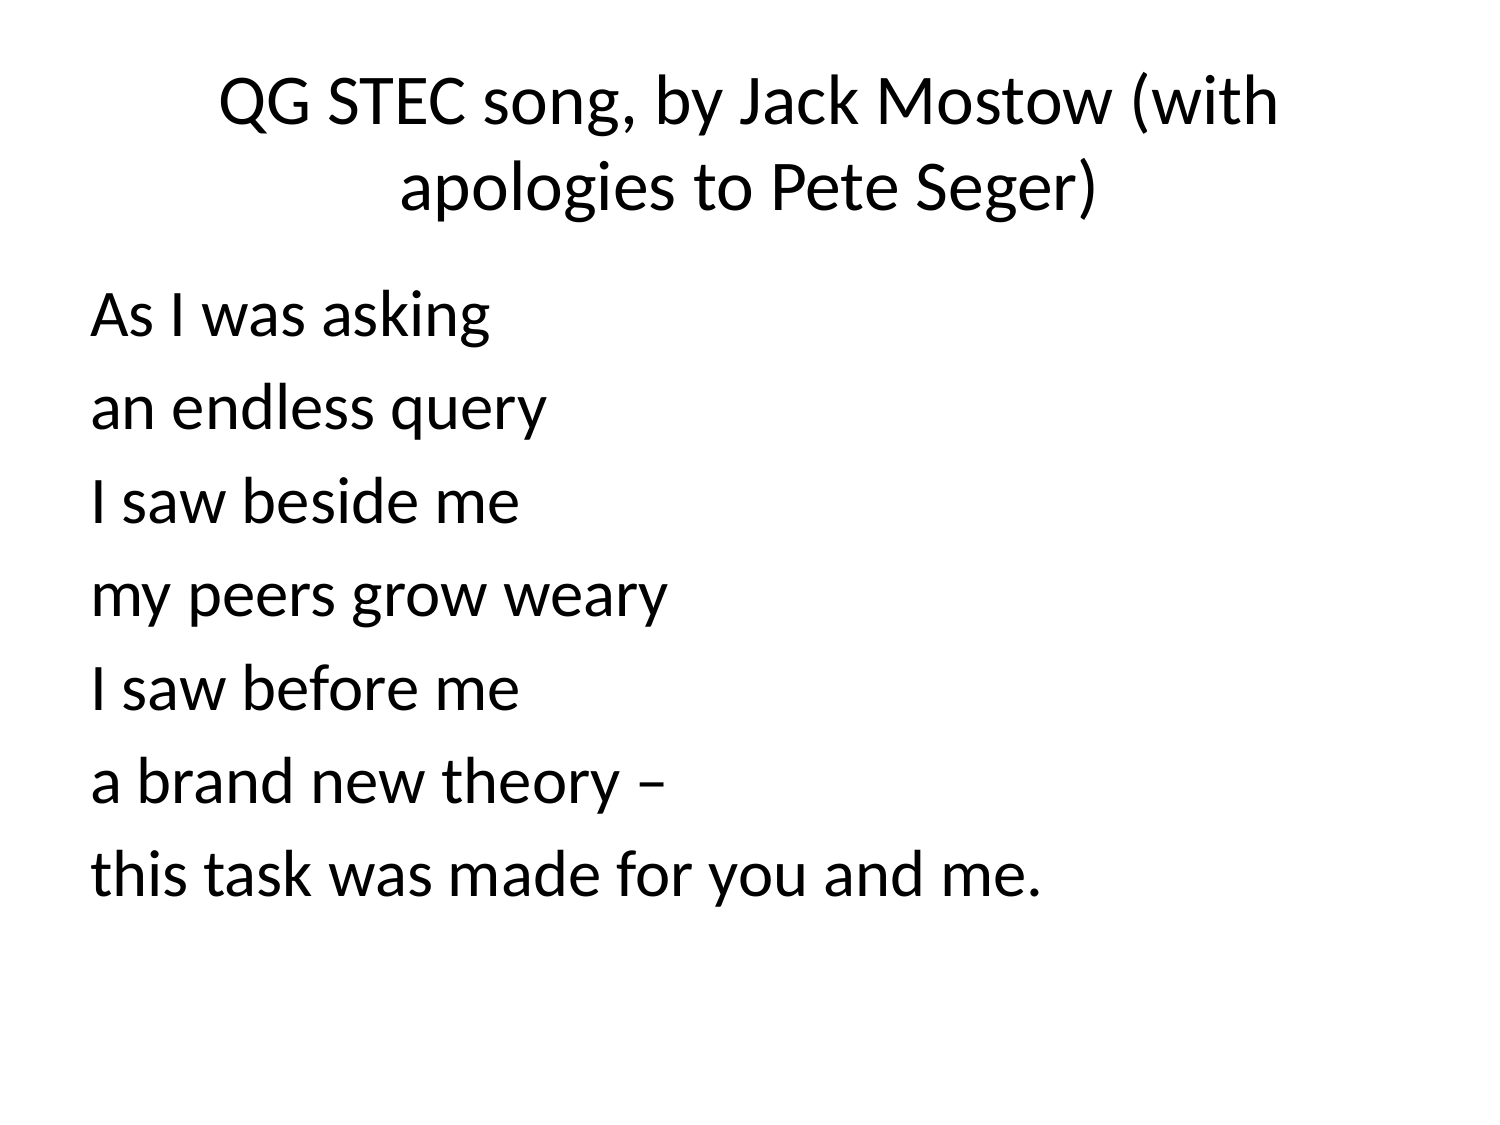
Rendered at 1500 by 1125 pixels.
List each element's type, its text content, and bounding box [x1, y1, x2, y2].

title QG STEC song, by Jack Mostow (with apologies to Pete Seger) [75, 45, 1425, 233]
list As I was asking an endless query I saw beside me my peers grow weary I saw before me a brand new theory – this task was made for you and me. [75, 262, 1425, 1005]
